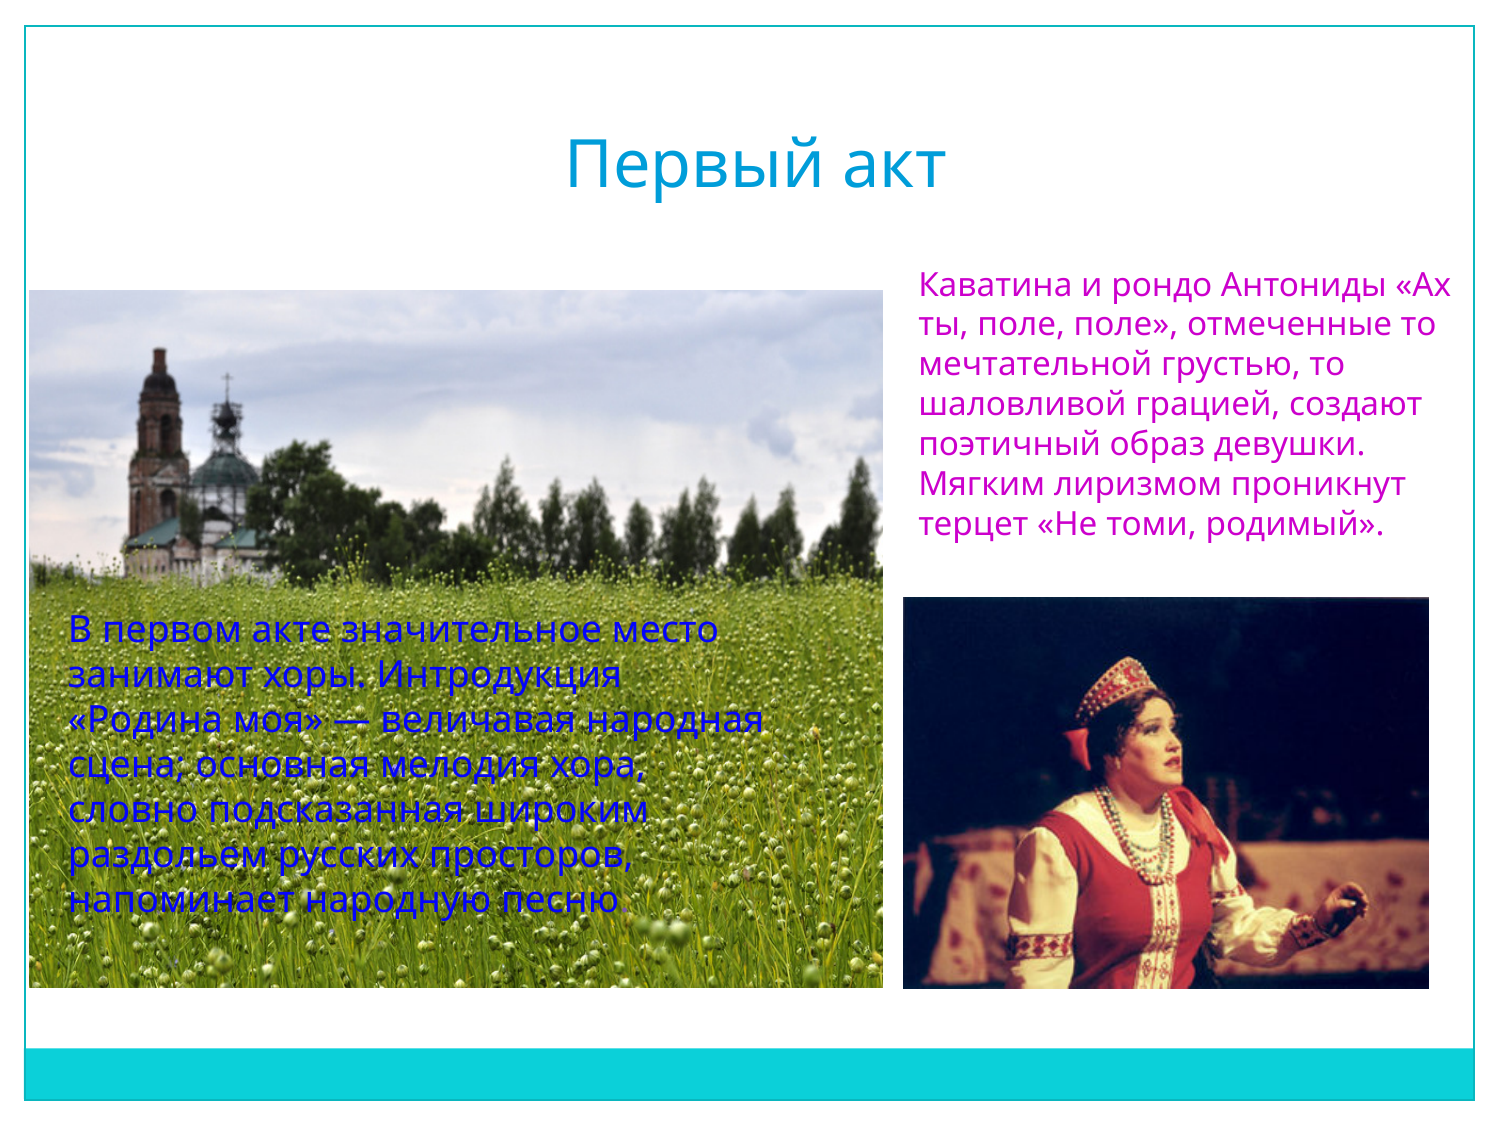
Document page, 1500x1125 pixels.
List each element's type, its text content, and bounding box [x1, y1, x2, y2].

picture [903, 597, 1429, 989]
picture [29, 290, 884, 988]
text_box Первый акт [549, 113, 963, 209]
text_box Каватина и рондо Антониды «Ах ты, поле, поле», отмеченные то мечтательной грустью, то шаловливой грацией, создают поэтичный образ девушки. Мягким лиризмом проникнут терцет «Не томи, родимый». [903, 255, 1500, 550]
